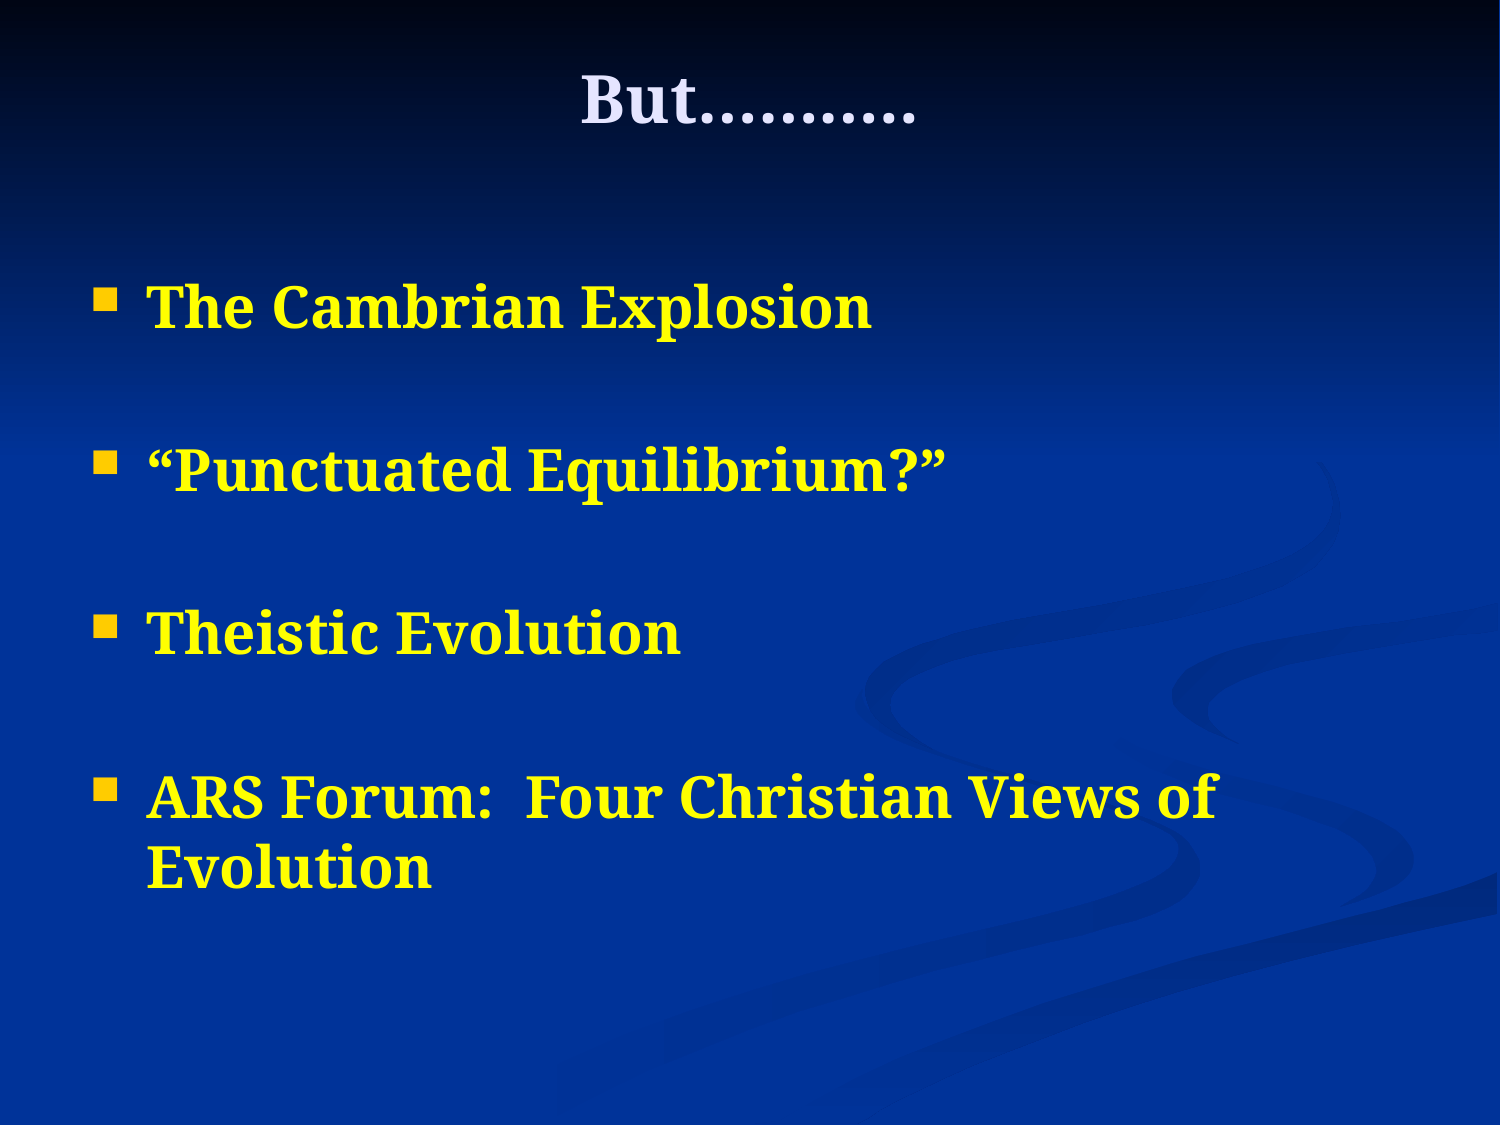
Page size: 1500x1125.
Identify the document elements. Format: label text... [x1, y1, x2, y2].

list The Cambrian Explosion “Punctuated Equilibrium?” Theistic Evolution ARS Forum: Four Christian Views of Evolution [75, 262, 1425, 1005]
title But……….. [75, 45, 1425, 150]
